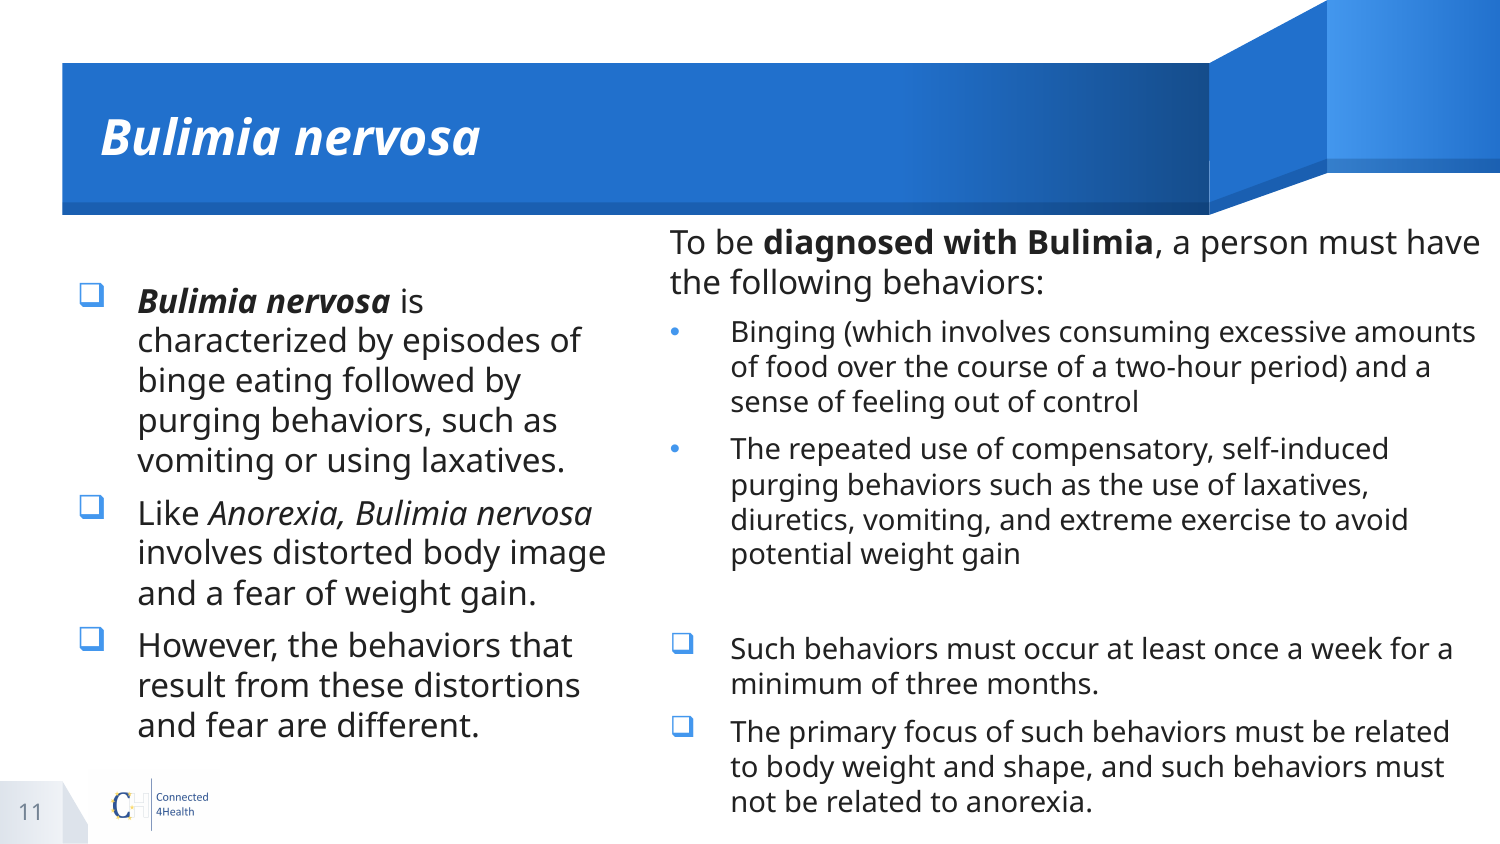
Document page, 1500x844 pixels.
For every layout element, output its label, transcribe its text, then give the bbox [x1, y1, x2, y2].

slide_number 11 [0, 781, 63, 844]
list To be diagnosed with Bulimia, a person must have the following behaviors: Binging (which involves consuming excessive amounts of food over the course of a two-hour period) and a sense of feeling out of control The repeated use of compensatory, self-induced purging behaviors such as the use of laxatives, diuretics, vomiting, and extreme exercise to avoid potential weight gain Such behaviors must occur at least once a week for a minimum of three months. The primary focus of such behaviors must be related to body weight and shape, and such behaviors must not be related to anorexia. [655, 221, 1483, 726]
title Bulimia nervosa [100, 64, 1210, 215]
picture [88, 769, 220, 844]
list Bulimia nervosa is characterized by episodes of binge eating followed by purging behaviors, such as vomiting or using laxatives. Like Anorexia, Bulimia nervosa involves distorted body image and a fear of weight gain. However, the behaviors that result from these distortions and fear are different. [62, 279, 622, 726]
